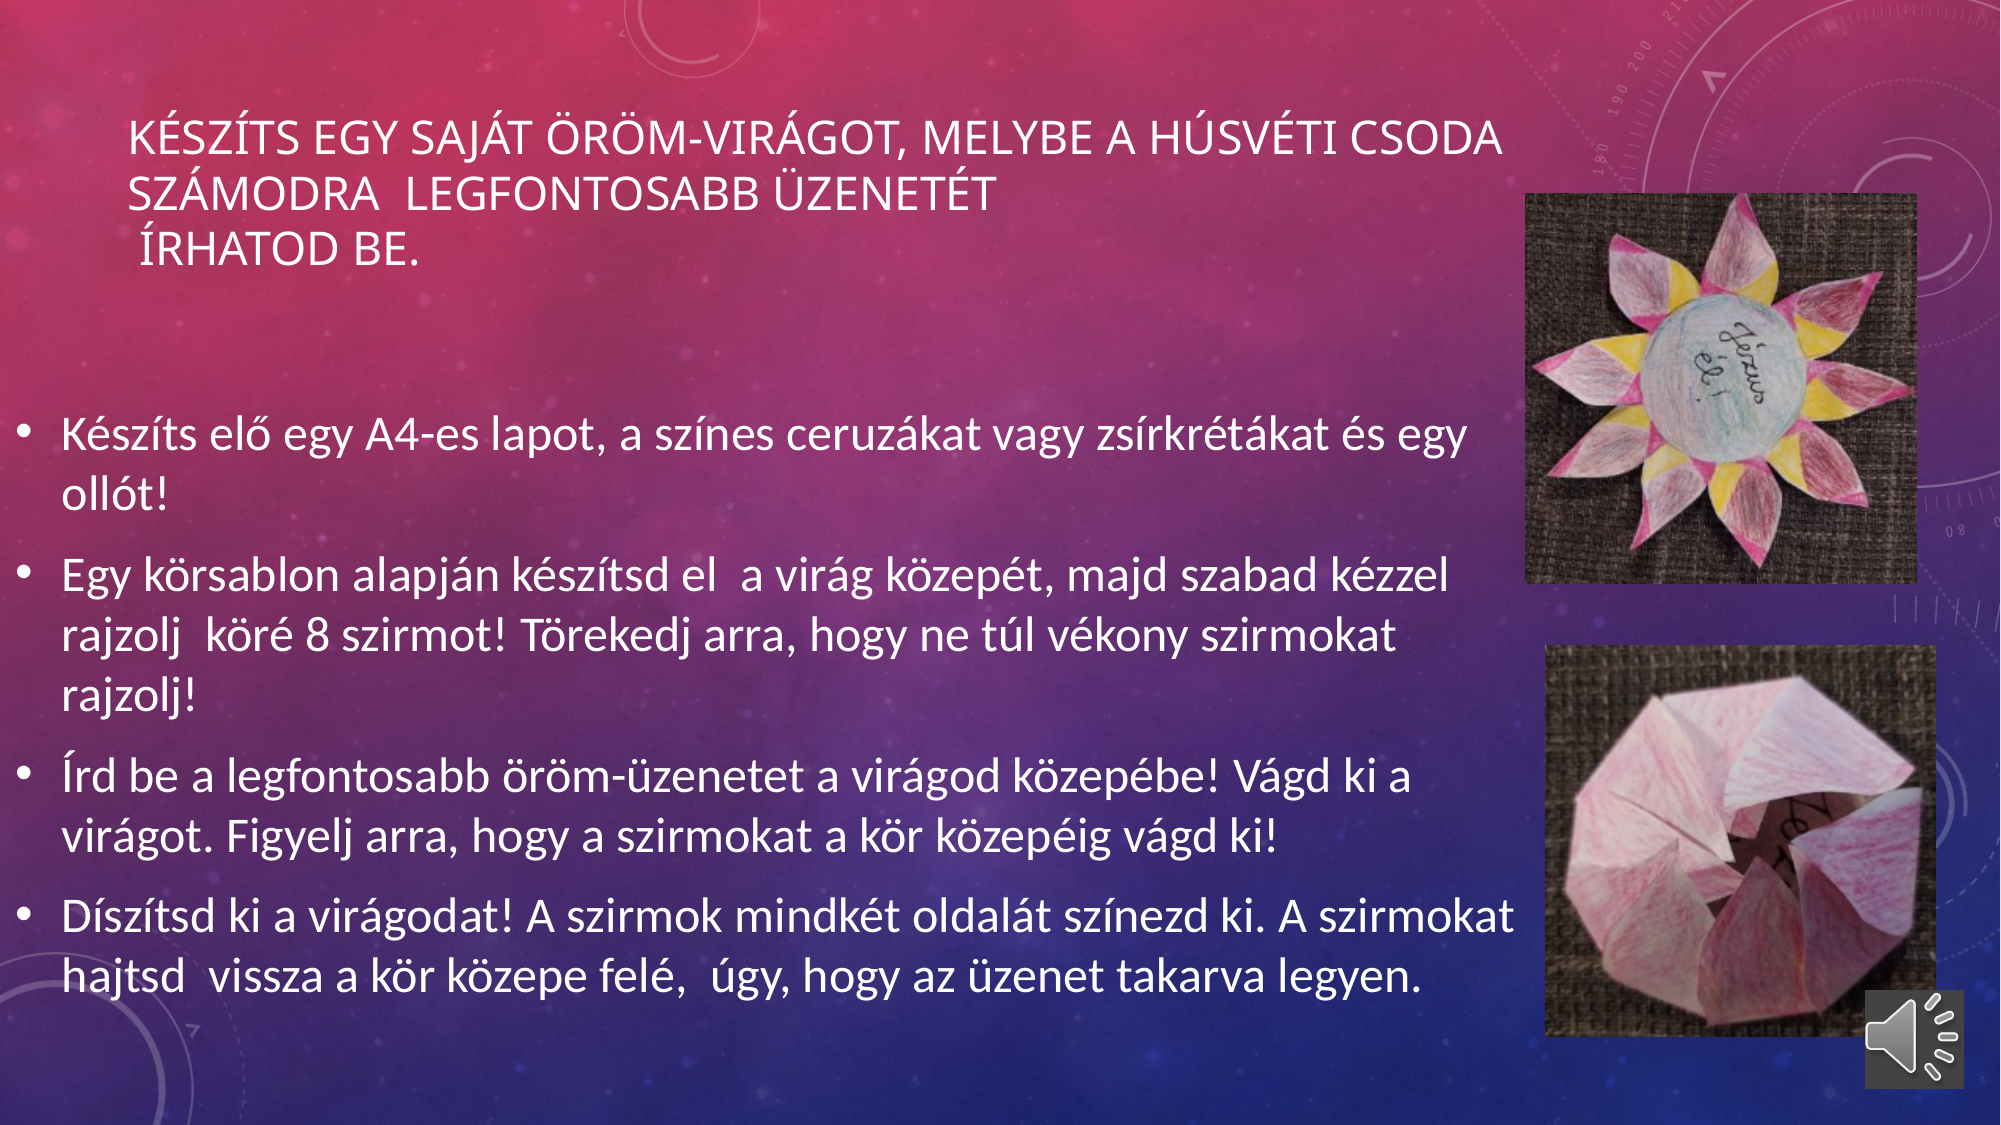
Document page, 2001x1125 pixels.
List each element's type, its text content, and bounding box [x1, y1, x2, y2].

picture [0, 0, 2001, 1125]
list Készíts elő egy A4-es lapot, a színes ceruzákat vagy zsírkrétákat és egy ollót! Egy körsablon alapján készítsd el a virág közepét, majd szabad kézzel rajzolj köré 8 szirmot! Törekedj arra, hogy ne túl vékony szirmokat rajzolj! Írd be a legfontosabb öröm-üzenetet a virágod közepébe! Vágd ki a virágot. Figyelj arra, hogy a szirmokat a kör közepéig vágd ki! Díszítsd ki a virágodat! A szirmok mindkét oldalát színezd ki. A szirmokat hajtsd vissza a kör közepe felé, úgy, hogy az üzenet takarva legyen. [0, 351, 1545, 1053]
title Készíts egy saját öröm-virágot, melybe a Húsvéti csoda számodra legfontosabb üzenetét írhatod be. [112, 99, 1775, 339]
